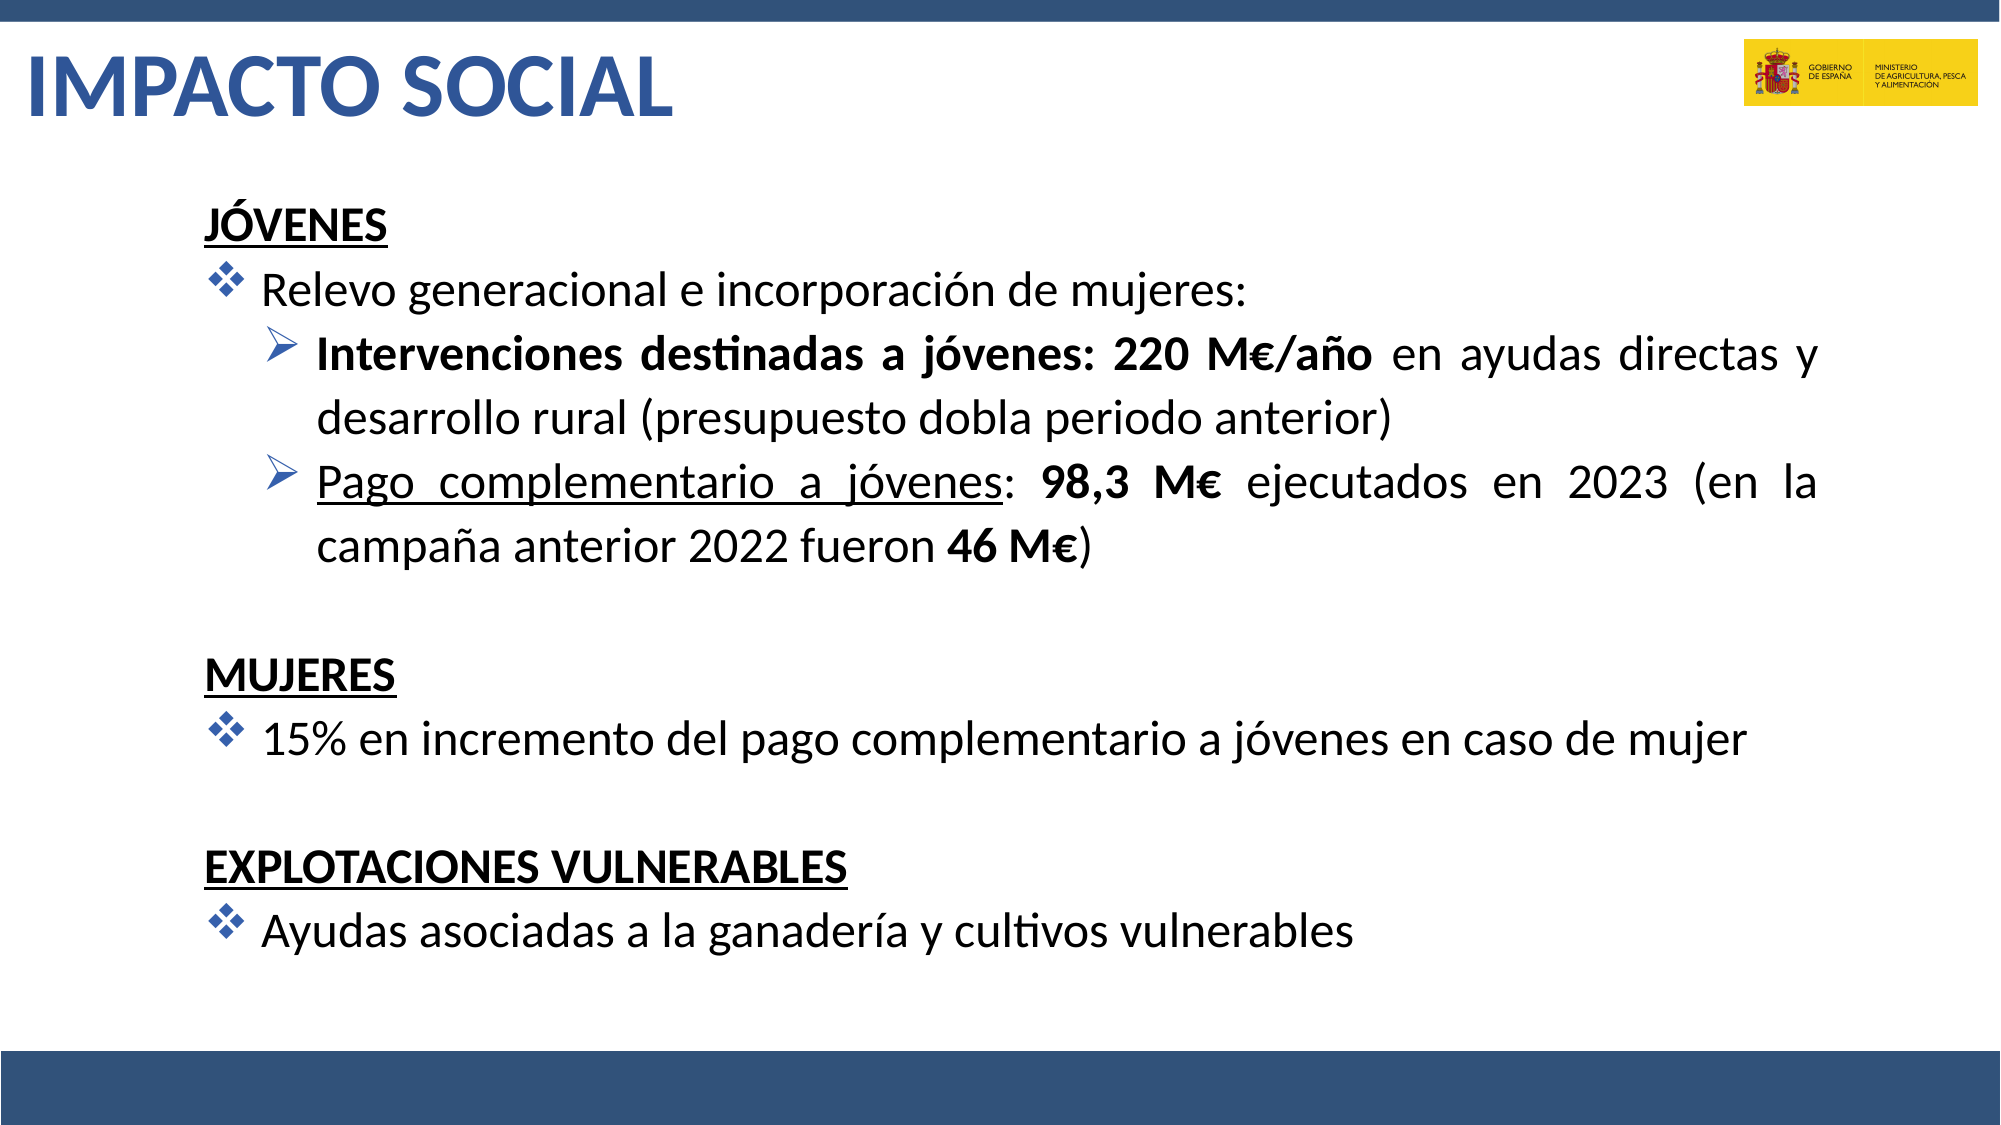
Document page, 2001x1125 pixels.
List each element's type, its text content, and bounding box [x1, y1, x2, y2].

picture [1744, 39, 1978, 106]
title IMPACTO SOCIAL [10, 22, 1472, 196]
list JÓVENES Relevo generacional e incorporación de mujeres: Intervenciones destinadas a jóvenes: 220 M€/año en ayudas directas y desarrollo rural (presupuesto dobla periodo anterior) Pago complementario a jóvenes: 98,3 M€ ejecutados en 2023 (en la campaña anterior 2022 fueron 46 M€) MUJERES 15% en incremento del pago complementario a jóvenes en caso de mujer EXPLOTACIONES VULNERABLES Ayudas asociadas a la ganadería y cultivos vulnerables [189, 180, 1834, 945]
picture [0, 0, 2000, 22]
picture [1, 1050, 2000, 1125]
